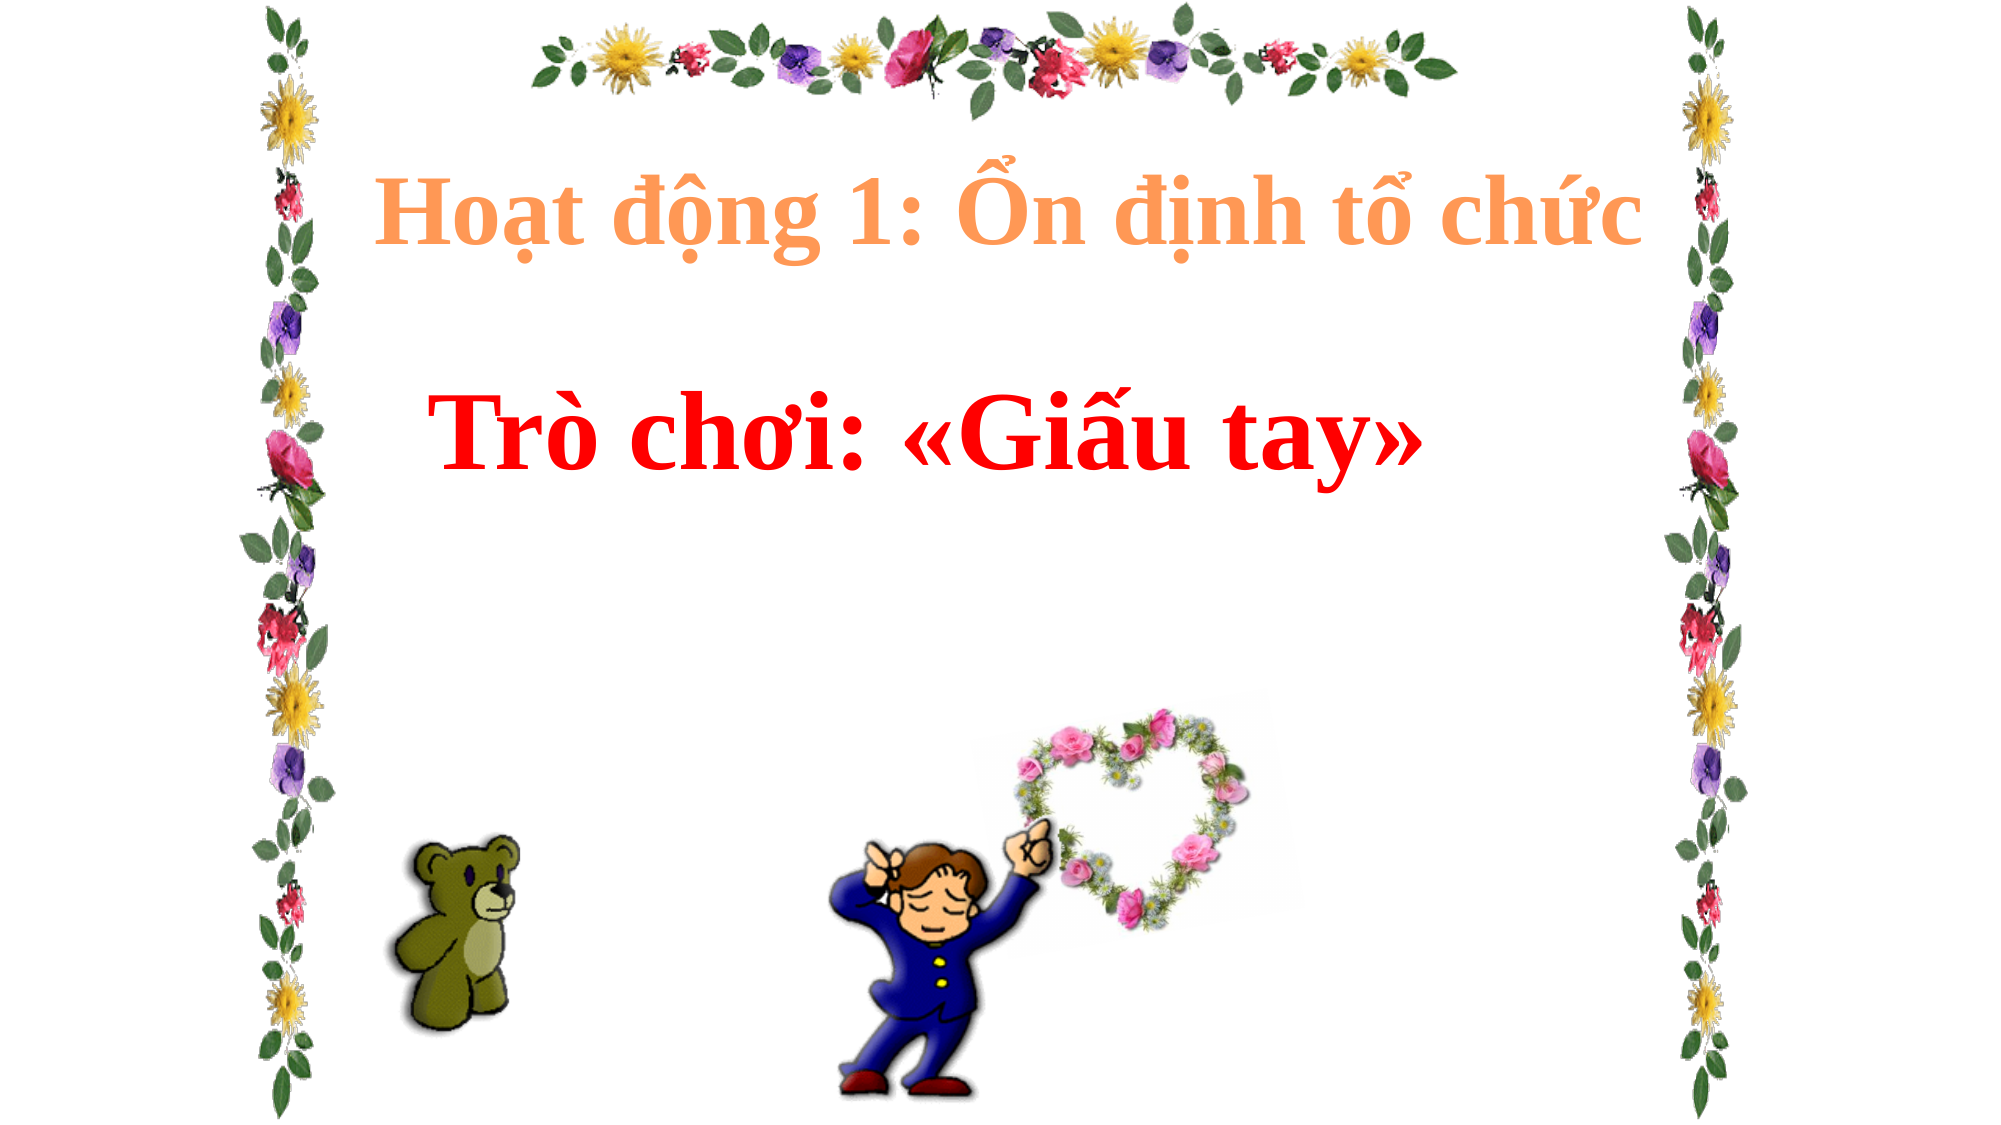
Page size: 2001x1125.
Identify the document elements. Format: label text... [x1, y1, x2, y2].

text_box Trò chơi: «Giấu tay» [412, 349, 1444, 500]
text_box Hoạt động 1: Ổn định tổ chức [359, 137, 1657, 273]
picture [1662, 0, 1751, 1125]
picture [349, 799, 663, 1044]
picture [524, 0, 1463, 126]
picture [787, 689, 1304, 1125]
picture [237, 0, 338, 1125]
